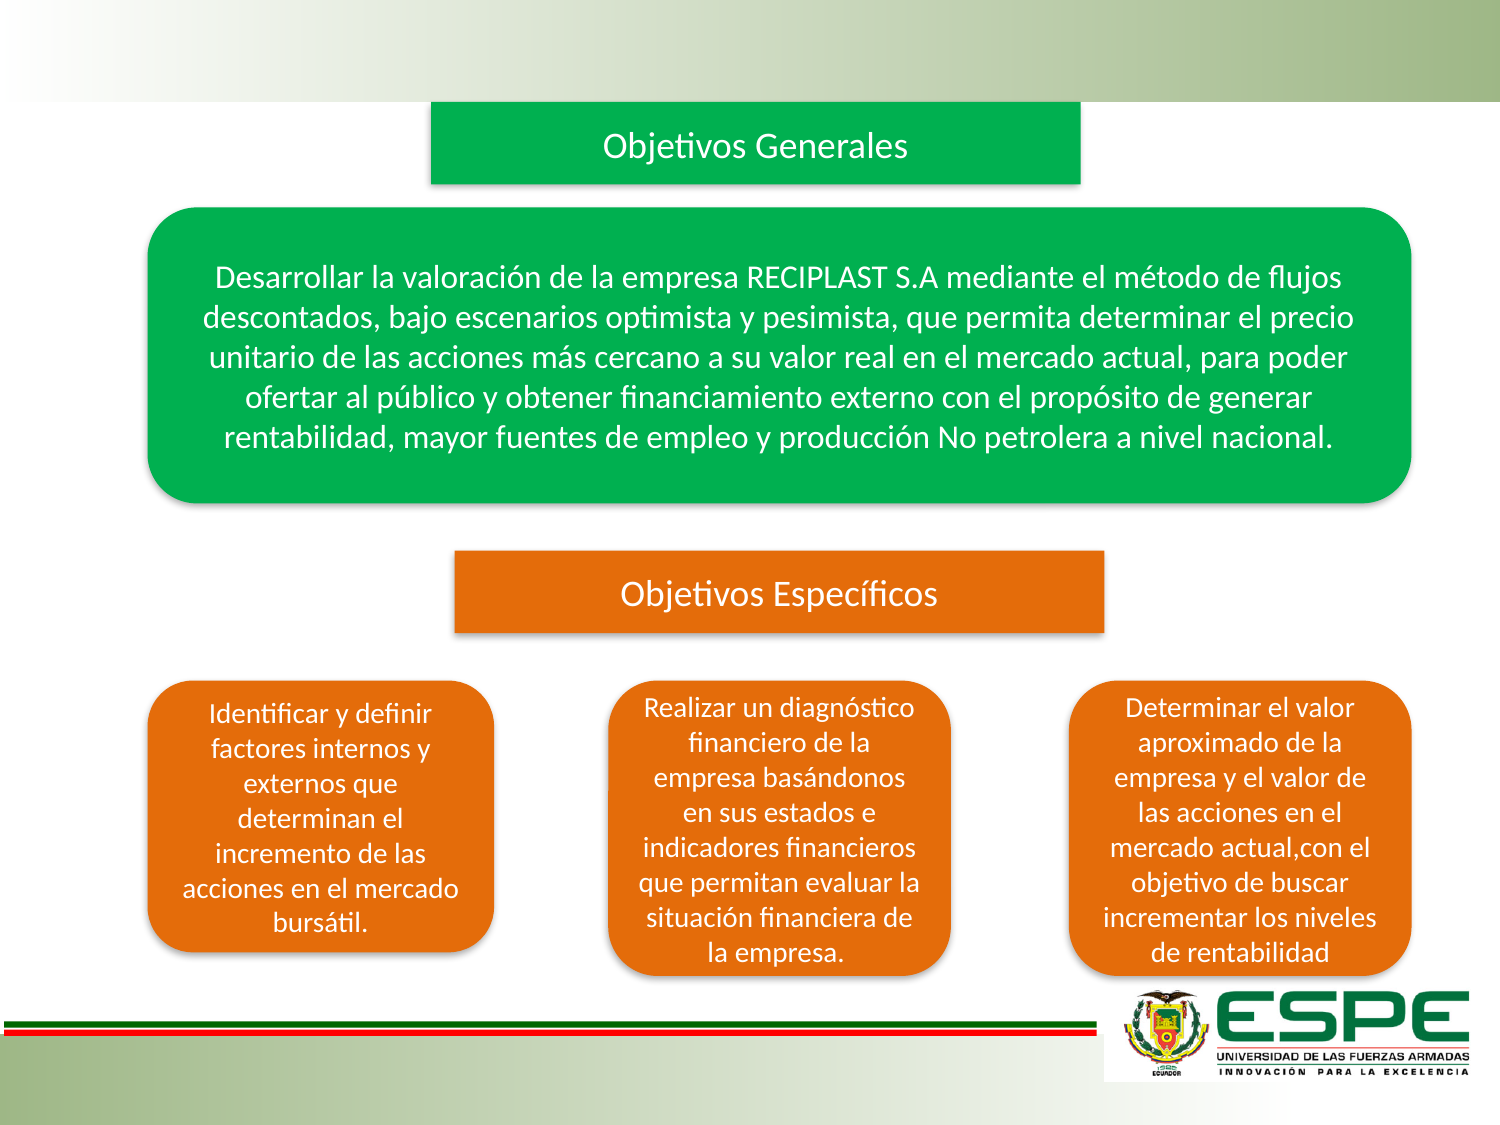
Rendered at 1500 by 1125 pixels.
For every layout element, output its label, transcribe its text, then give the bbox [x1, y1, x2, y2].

text_box Identificar y definir factores internos y externos que determinan el incremento de las acciones en el mercado bursátil. [145, 678, 497, 955]
text_box Determinar el valor aproximado de la empresa y el valor de las acciones en el mercado actual,con el objetivo de buscar incrementar los niveles de rentabilidad [1066, 678, 1414, 979]
text_box Realizar un diagnóstico financiero de la empresa basándonos en sus estados e indicadores financieros que permitan evaluar la situación financiera de la empresa. [606, 678, 953, 979]
text_box Desarrollar la valoración de la empresa RECIPLAST S.A mediante el método de flujos descontados, bajo escenarios optimista y pesimista, que permita determinar el precio unitario de las acciones más cercano a su valor real en el mercado actual, para poder ofertar al público y obtener financiamiento externo con el propósito de generar rentabilidad, mayor fuentes de empleo y producción No petrolera a nivel nacional. [145, 205, 1414, 506]
picture [1104, 975, 1483, 1082]
text_box Objetivos Específicos [453, 549, 1106, 635]
text_box Objetivos Generales [429, 100, 1083, 186]
